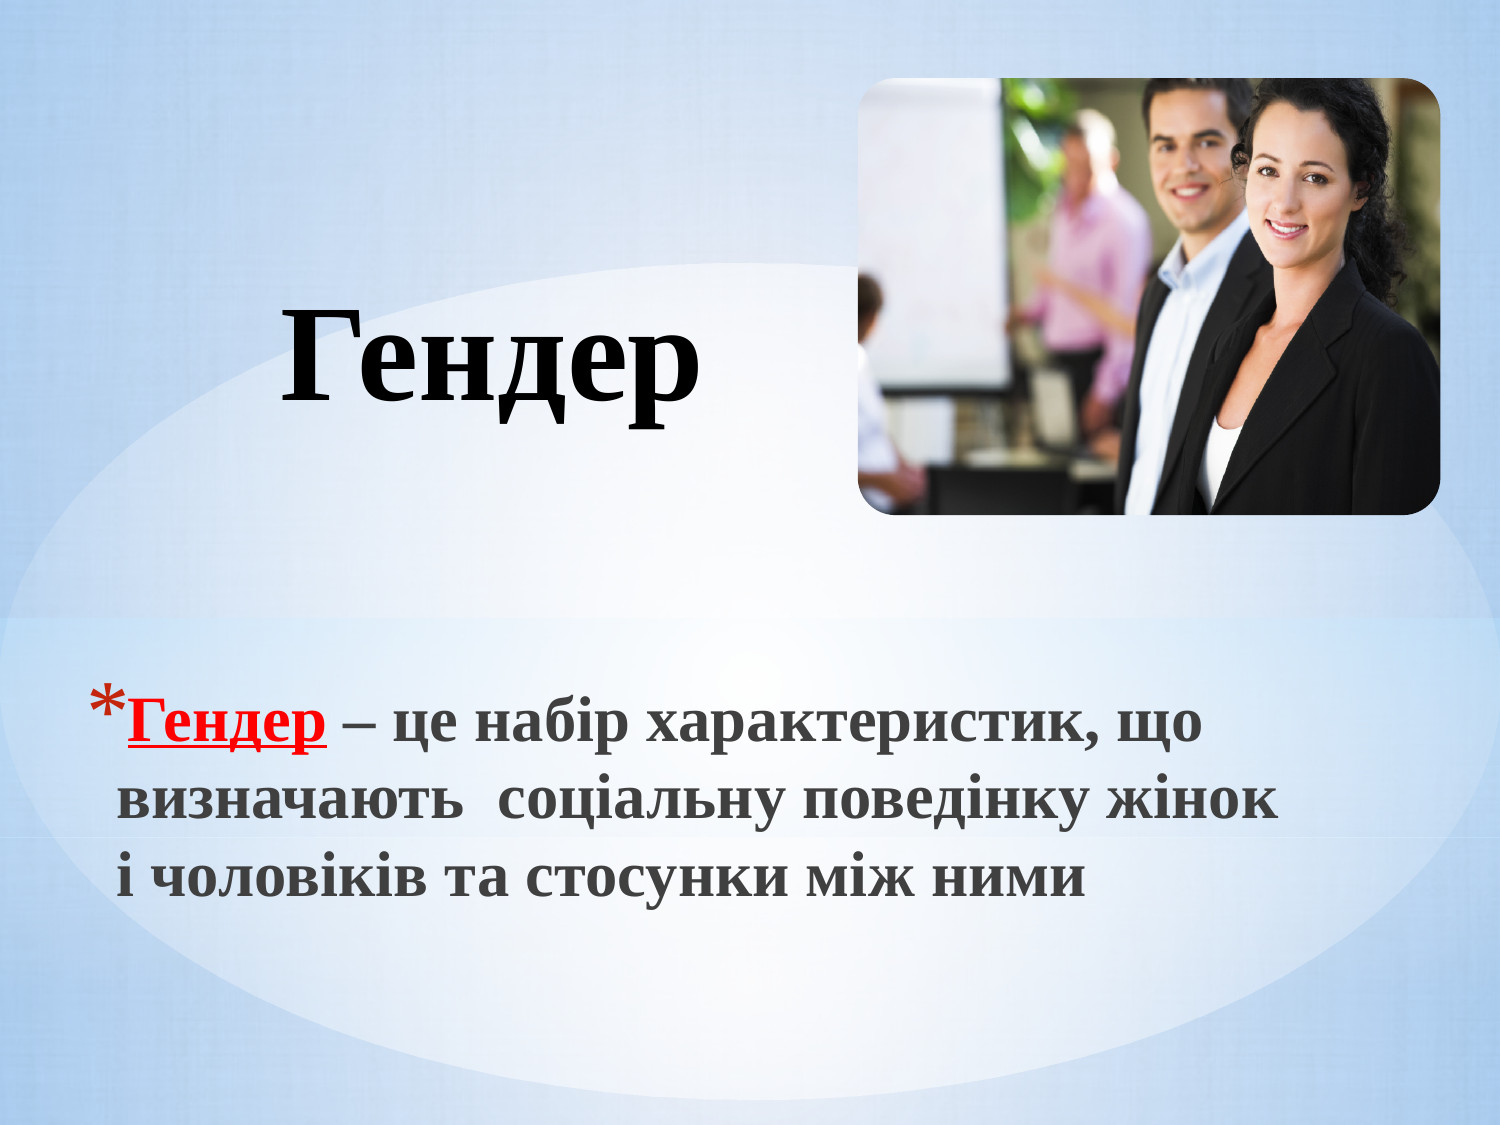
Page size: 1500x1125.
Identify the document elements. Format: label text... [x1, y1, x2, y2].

title Гендер [0, 255, 851, 443]
picture [857, 77, 1441, 516]
list Гендер – це набір характеристик, що визначають соціальну поведінку жінок і чоловіків та стосунки між ними [64, 668, 1317, 988]
